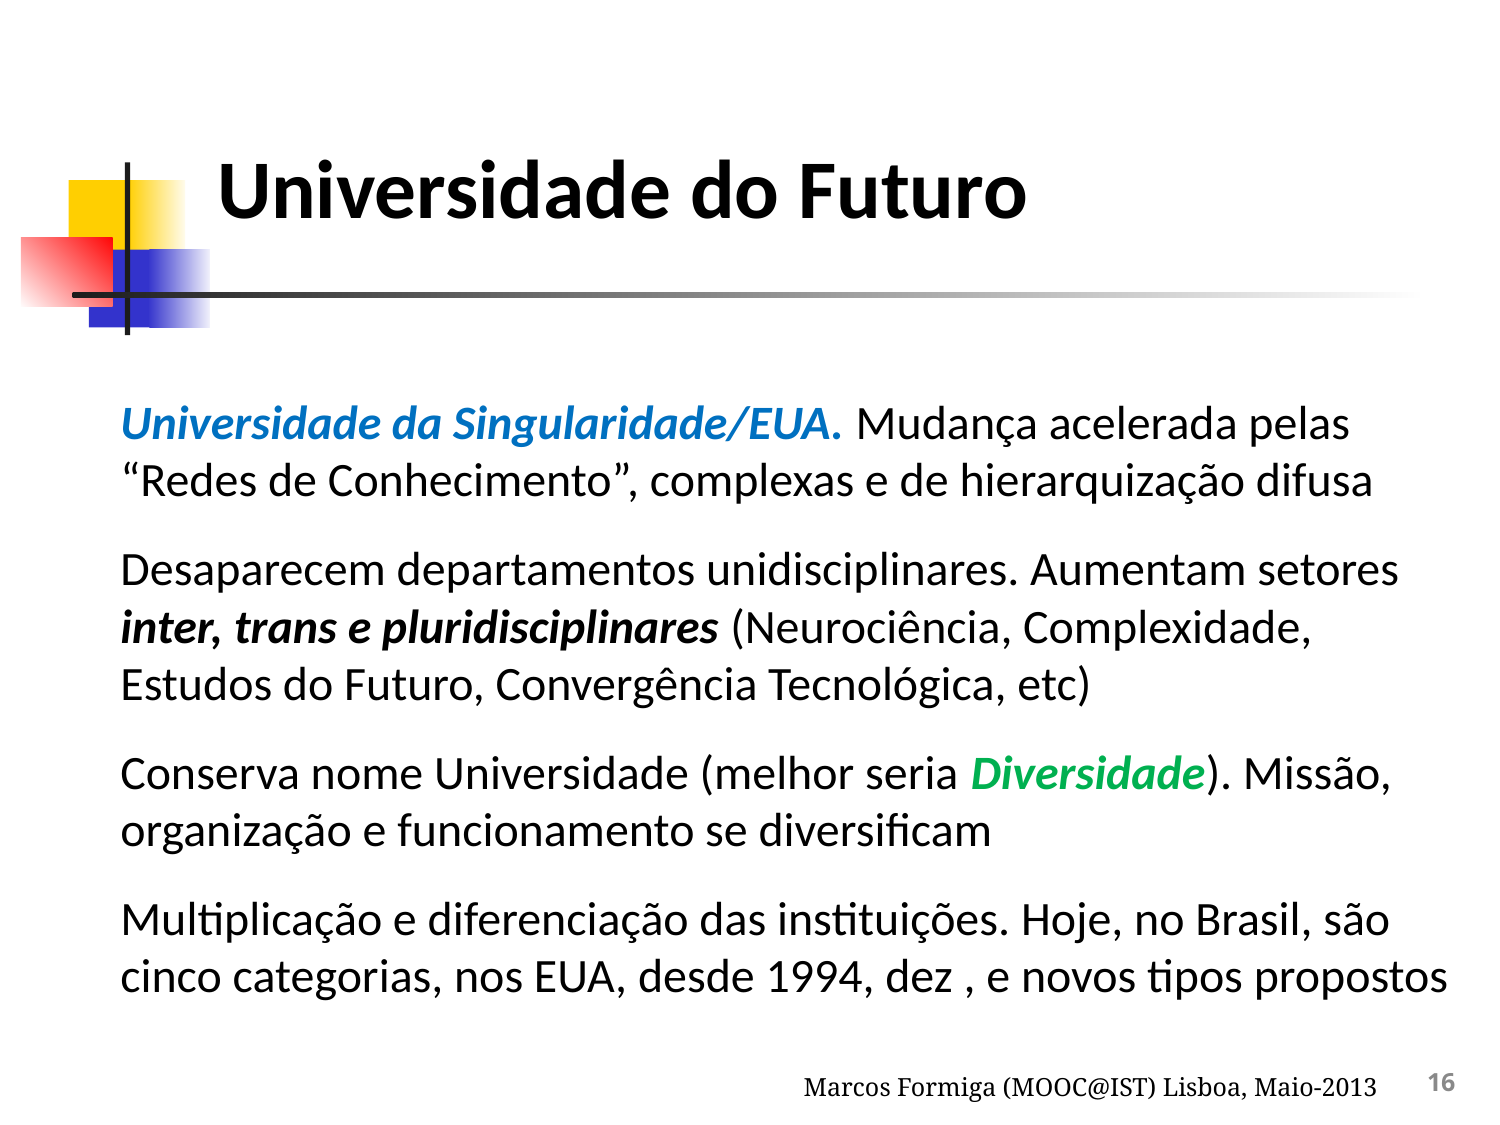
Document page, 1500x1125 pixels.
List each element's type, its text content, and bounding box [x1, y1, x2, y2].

title Universidade do Futuro [202, 122, 1430, 248]
list Universidade da Singularidade/EUA. Mudança acelerada pelas “Redes de Conhecimento”, complexas e de hierarquização difusa Desaparecem departamentos unidisciplinares. Aumentam setores inter, trans e pluridisciplinares (Neurociência, Complexidade, Estudos do Futuro, Convergência Tecnológica, etc) Conserva nome Universidade (melhor seria Diversidade). Missão, organização e funcionamento se diversificam Multiplicação e diferenciação das instituições. Hoje, no Brasil, são cinco categorias, nos EUA, desde 1994, dez , e novos tipos propostos [58, 384, 1479, 1070]
text_box [1399, 1046, 1471, 1121]
text_box Marcos Formiga (MOOC@IST) Lisboa, Maio-2013 [760, 1064, 1399, 1110]
